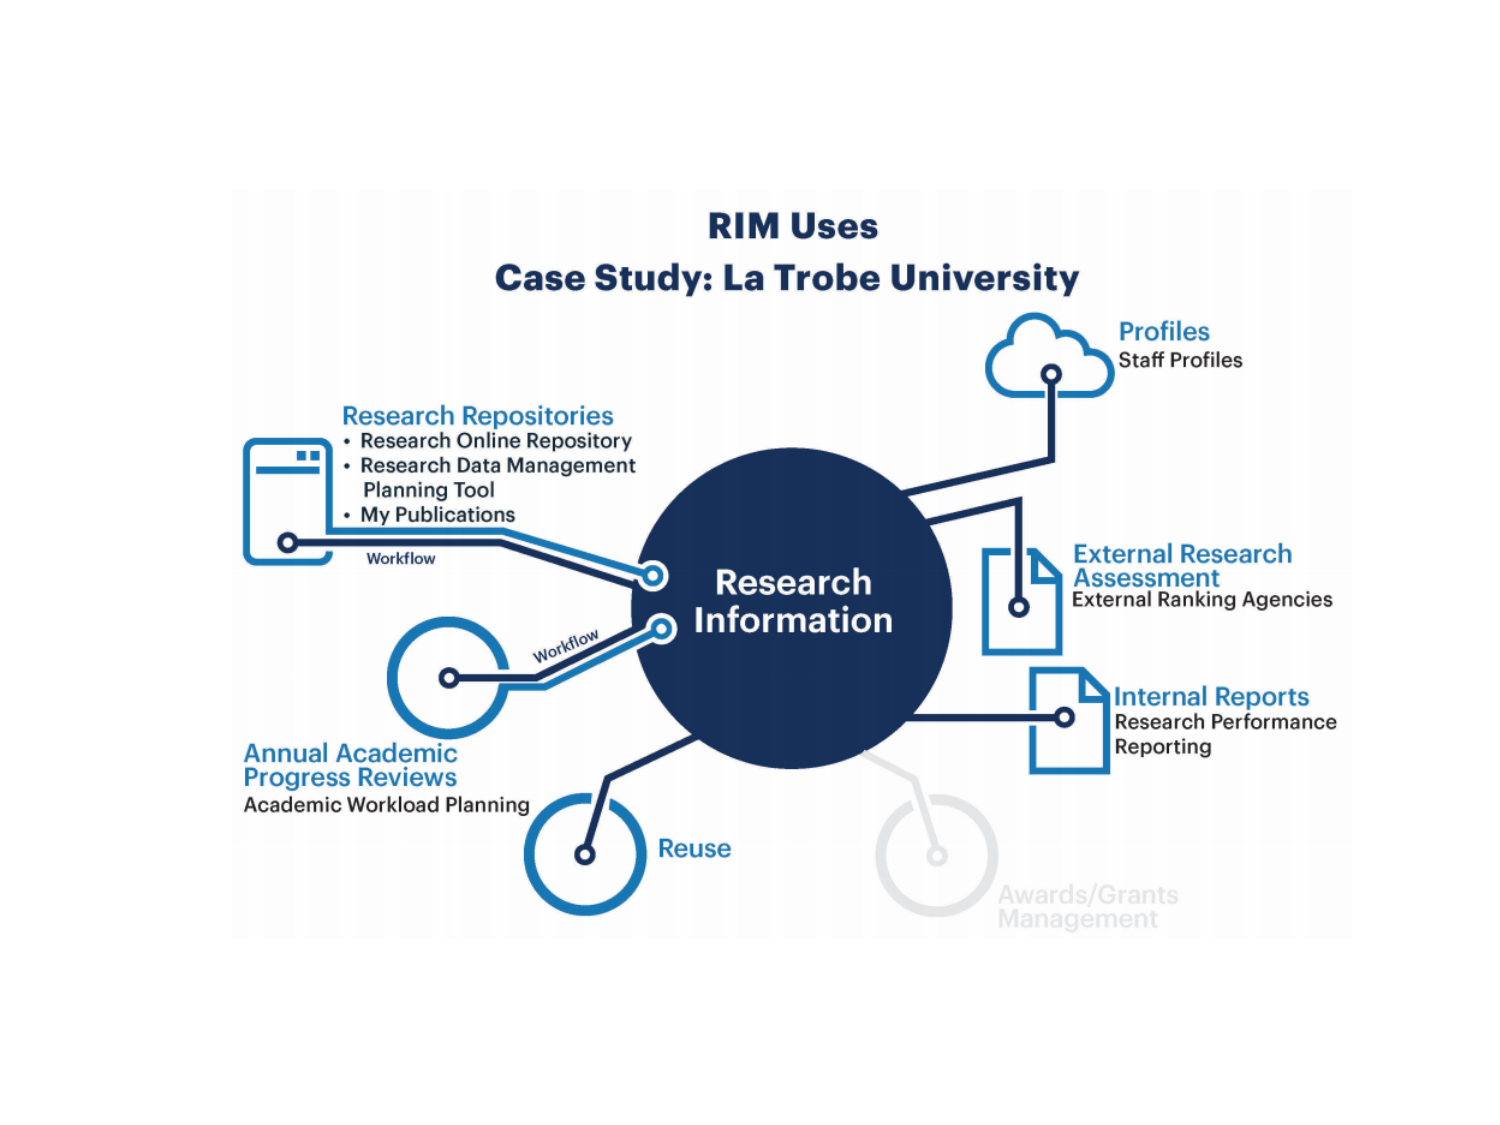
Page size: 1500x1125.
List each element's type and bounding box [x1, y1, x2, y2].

picture [208, 182, 1359, 960]
